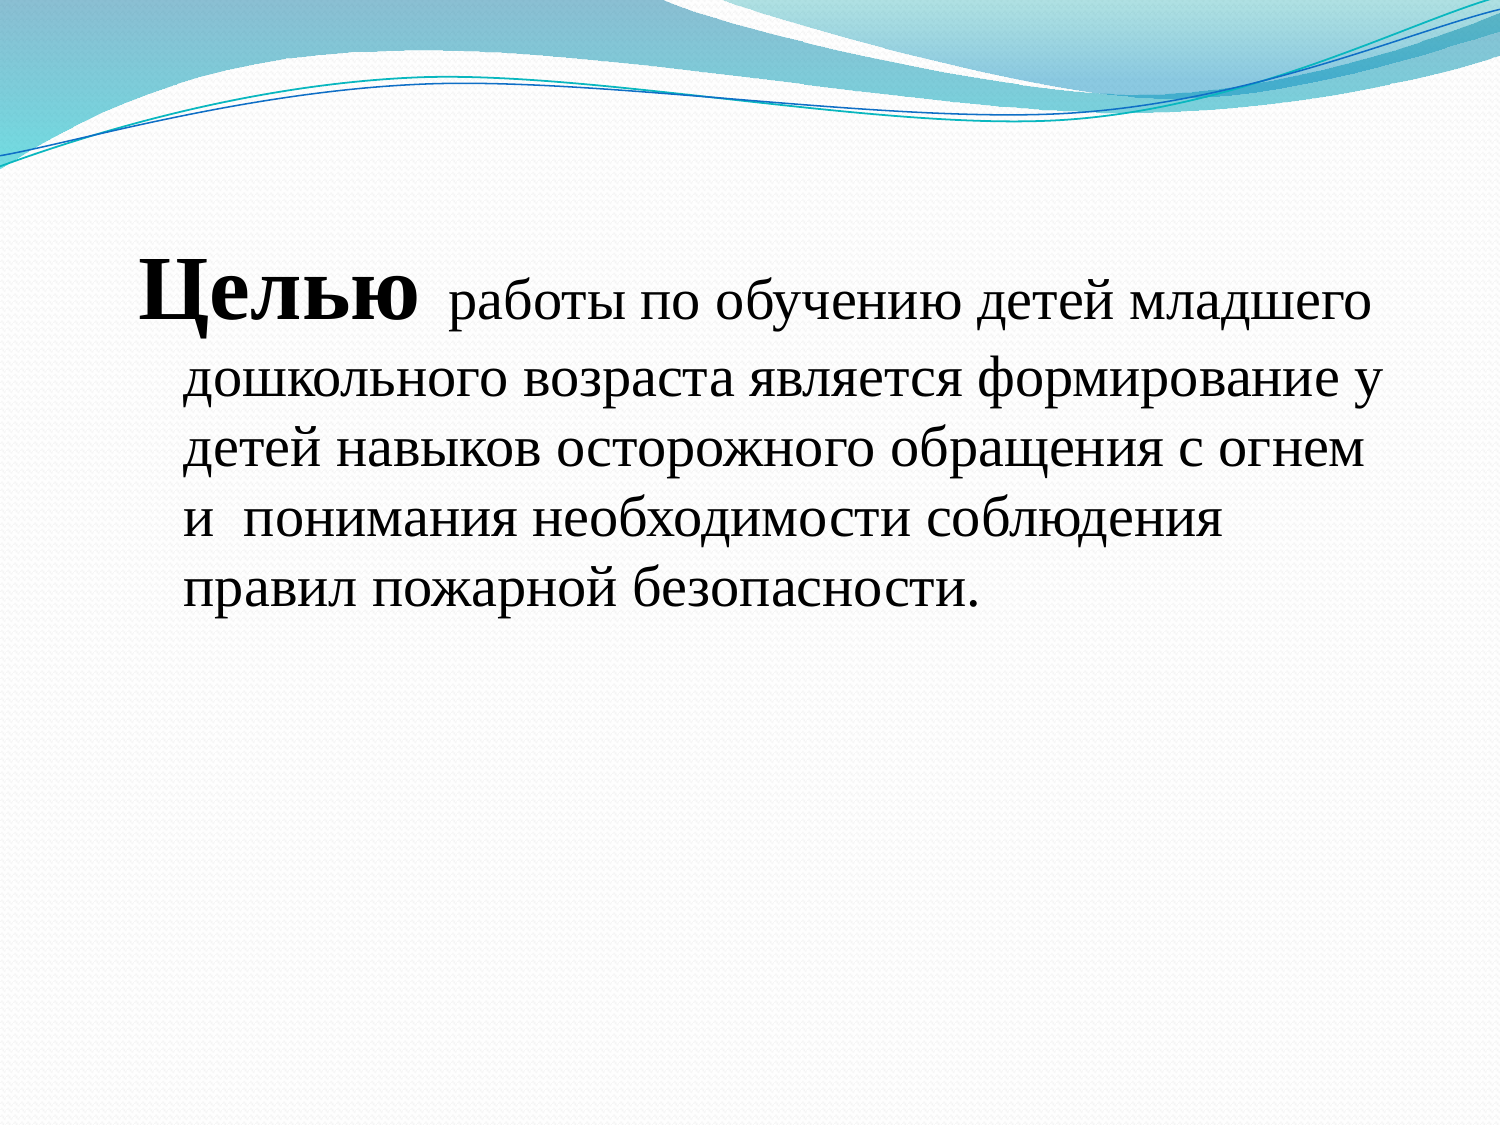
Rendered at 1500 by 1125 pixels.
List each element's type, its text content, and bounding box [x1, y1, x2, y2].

title [75, 115, 1425, 303]
list Целью работы по обучению детей младшего дошкольного возраста является формирование у детей навыков осторожного обращения с огнем и понимания необходимости соблюдения правил пожарной безопасности. [123, 137, 1427, 1040]
